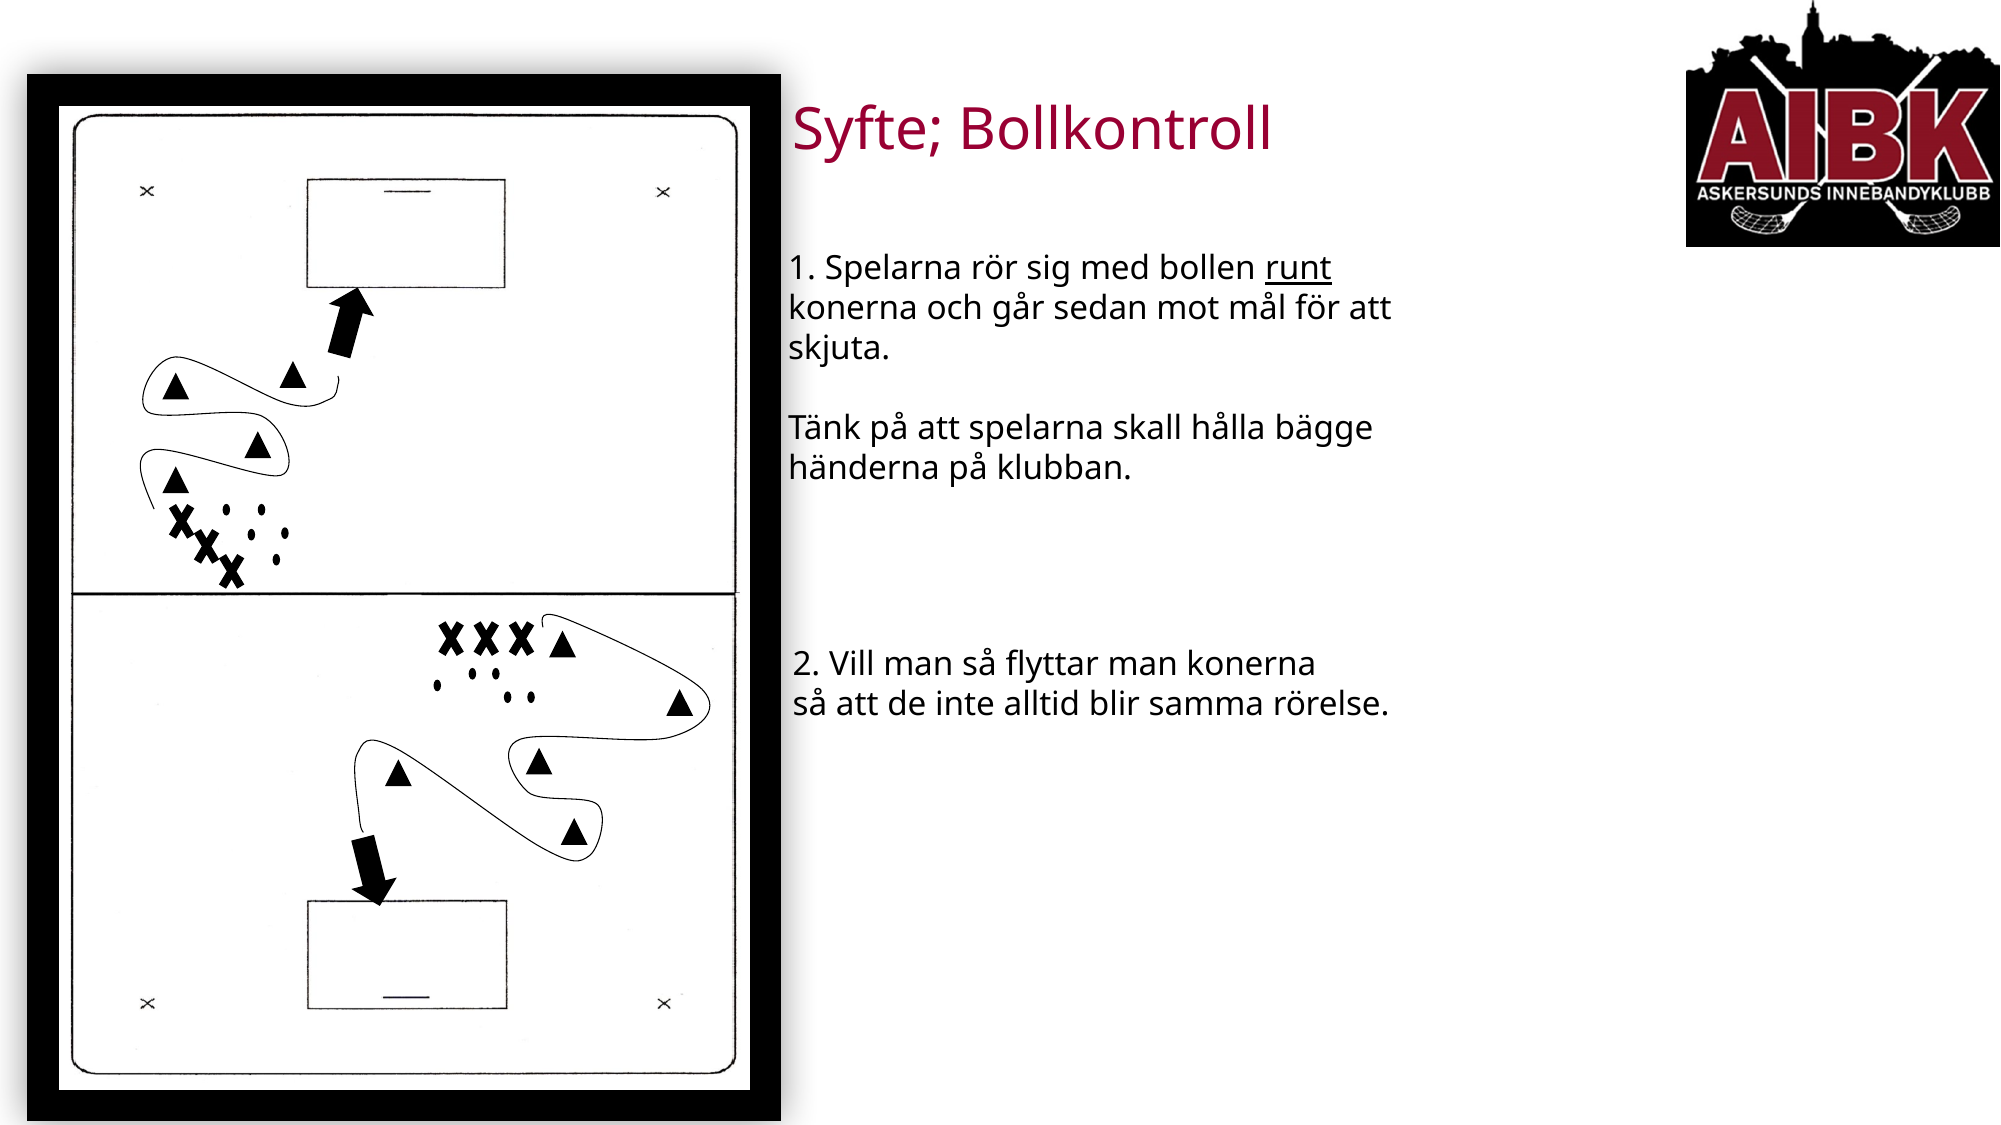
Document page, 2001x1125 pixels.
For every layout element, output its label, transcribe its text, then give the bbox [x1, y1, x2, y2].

picture [1686, 0, 2000, 247]
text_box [781, 87, 787, 239]
picture [58, 105, 750, 1090]
text_box 2. Vill man så flyttar man konerna så att de inte alltid blir samma rörelse. [777, 635, 1446, 730]
text_box [777, 63, 799, 239]
title Syfte; Bollkontroll [777, 21, 1557, 239]
text_box 1. Spelarna rör sig med bollen runt konerna och går sedan mot mål för att skjuta. Tänk på att spelarna skall hålla bägge händerna på klubban. [773, 239, 1454, 494]
